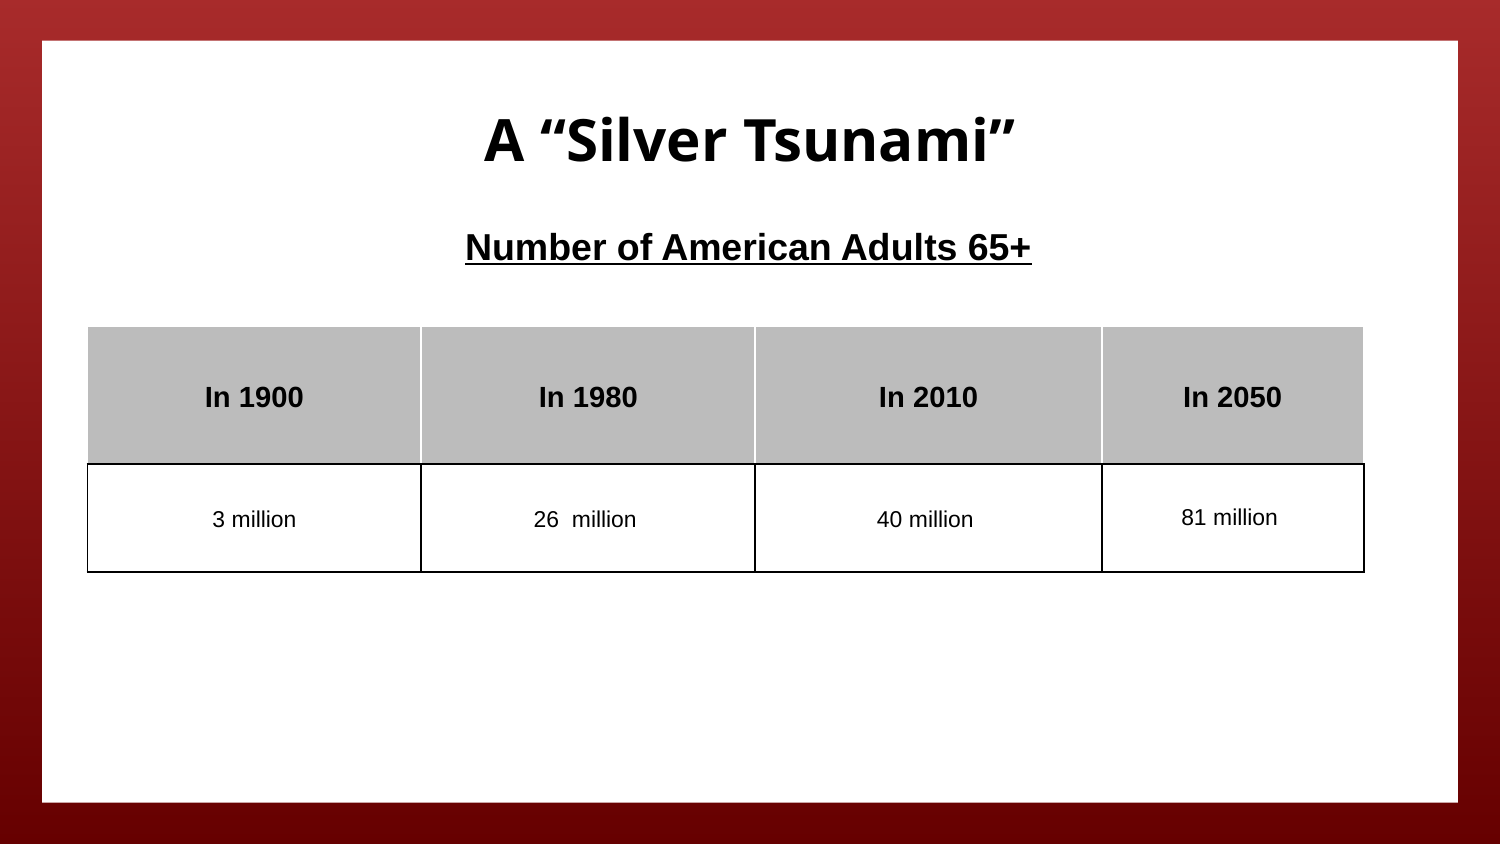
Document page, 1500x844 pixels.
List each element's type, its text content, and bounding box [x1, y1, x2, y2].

table_header In 1900 [88, 327, 420, 463]
table_header In 2050 [1103, 327, 1363, 463]
table_cell 40 million [756, 465, 1101, 571]
table_cell 3 million [88, 465, 420, 571]
text_box Number of American Adults 65+ [449, 215, 1052, 277]
table_header In 2010 [756, 327, 1101, 463]
table_cell 26 million [422, 465, 754, 571]
text_box [0, 0, 1500, 844]
table_header In 1980 [422, 327, 754, 463]
text_box [42, 40, 1458, 803]
text_box A “Silver Tsunami” [49, 87, 1451, 188]
table_cell 81 million [1103, 465, 1363, 571]
